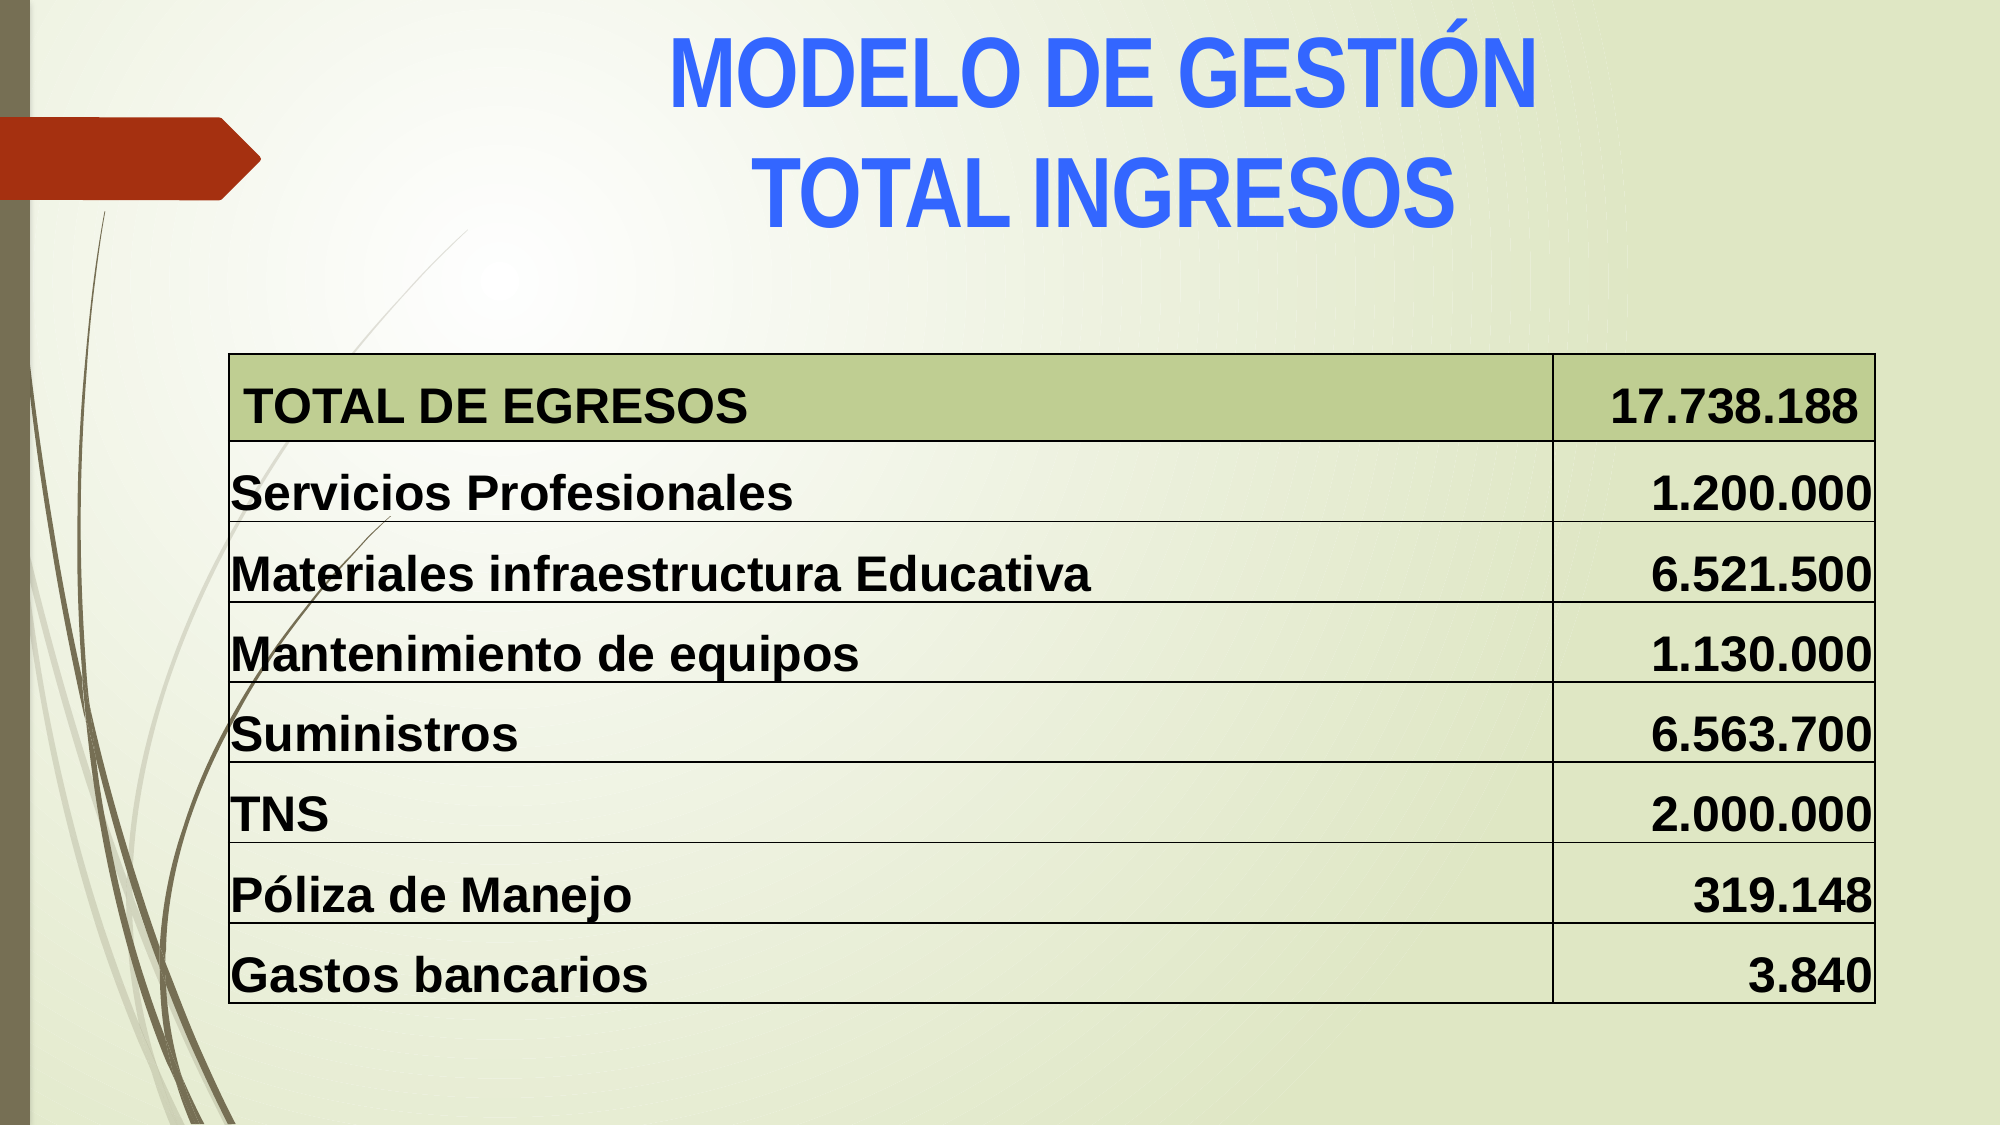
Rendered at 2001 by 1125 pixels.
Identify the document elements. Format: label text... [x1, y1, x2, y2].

table_cell 2.000.000 [1554, 763, 1874, 842]
table_cell Póliza de Manejo [230, 843, 1552, 922]
table_cell Suministros [230, 683, 1552, 761]
table_cell Gastos bancarios [230, 924, 1552, 1002]
table_header 17.738.188 [1554, 355, 1874, 440]
table_cell 6.521.500 [1554, 522, 1874, 601]
table_cell 1.130.000 [1554, 603, 1874, 681]
table_cell TNS [230, 763, 1552, 842]
table_cell 3.840 [1554, 924, 1874, 1002]
table_cell 1.200.000 [1554, 442, 1874, 521]
title MODELO DE GESTIÓN TOTAL INGRESOS [373, 0, 1836, 255]
table_cell 6.563.700 [1554, 683, 1874, 761]
table_cell Servicios Profesionales [230, 442, 1552, 521]
table_cell Mantenimiento de equipos [230, 603, 1552, 681]
table_cell 319.148 [1554, 843, 1874, 922]
table_header TOTAL DE EGRESOS [230, 355, 1552, 440]
table_cell Materiales infraestructura Educativa [230, 522, 1552, 601]
